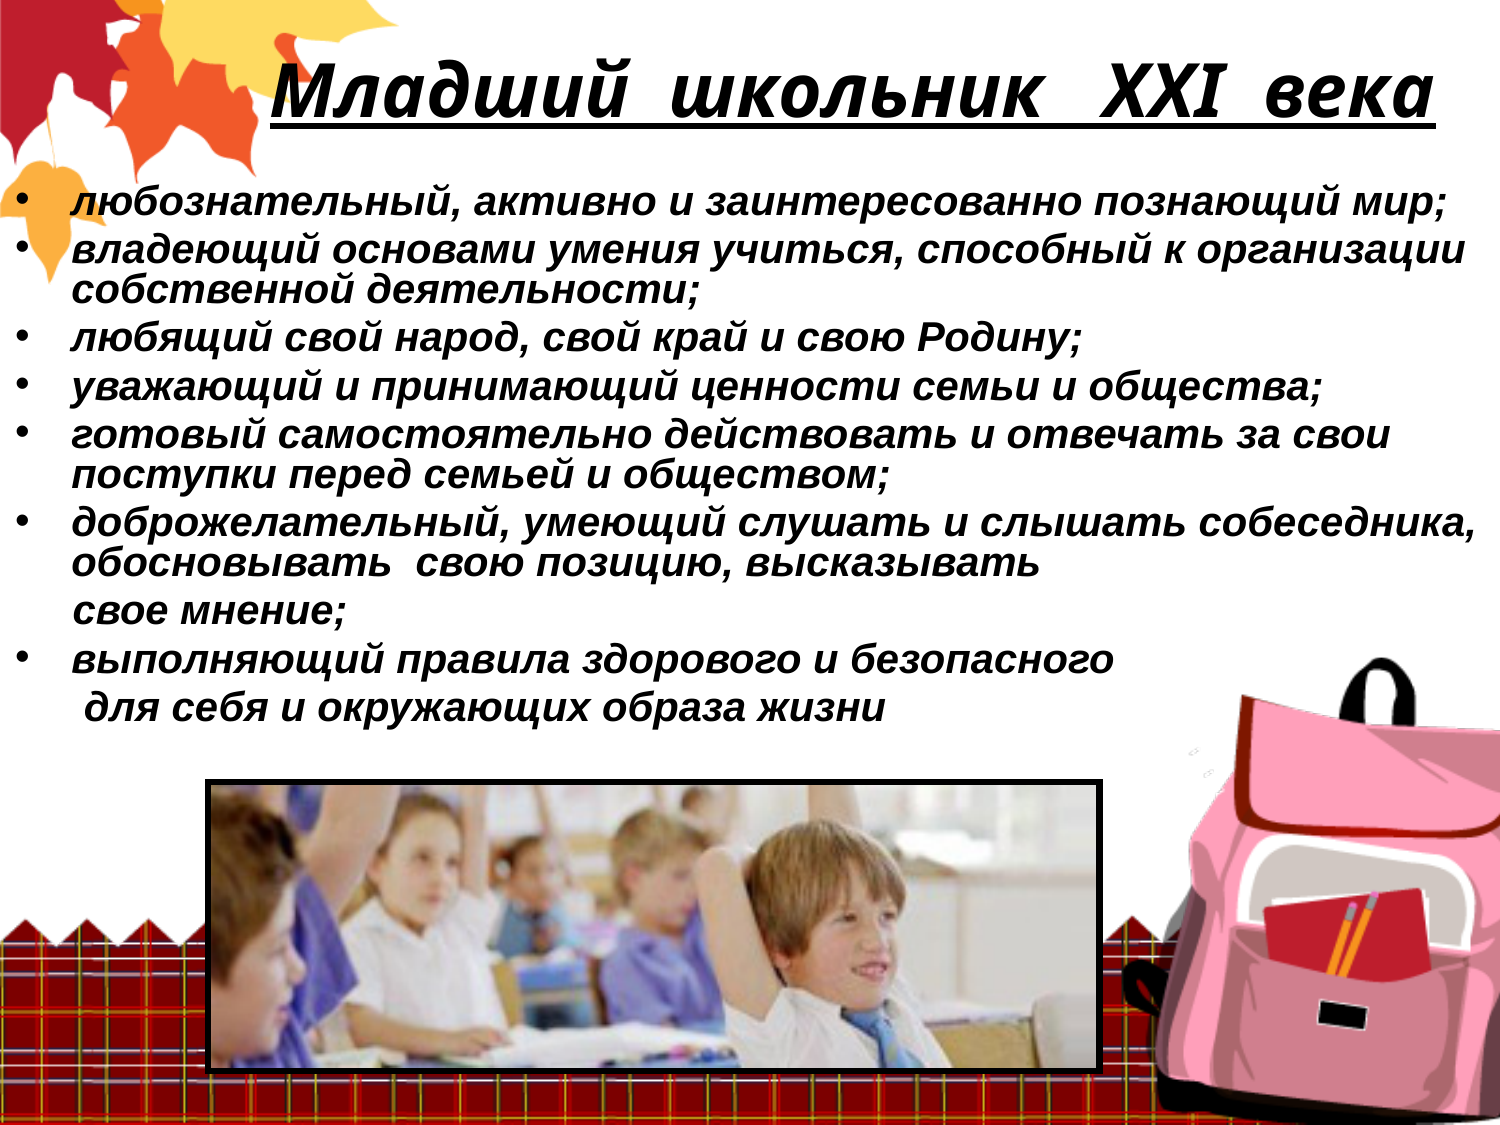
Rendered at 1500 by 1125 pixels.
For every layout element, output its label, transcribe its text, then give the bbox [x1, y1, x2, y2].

text_box Младший школьник ХХI века [254, 35, 1451, 140]
picture [0, 719, 1500, 1125]
list любознательный, активно и заинтересованно познающий мир; владеющий основами умения учиться, способный к организации собственной деятельности; любящий свой народ, свой край и свою Родину; уважающий и принимающий ценности семьи и общества; готовый самостоятельно действовать и отвечать за свои поступки перед семьей и обществом; доброжелательный, умеющий слушать и слышать собеседника, обосновывать свою позицию, высказывать свое мнение; выполняющий правила здорового и безопасного для себя и окружающих образа жизни [0, 175, 1500, 719]
picture [0, 0, 1500, 175]
